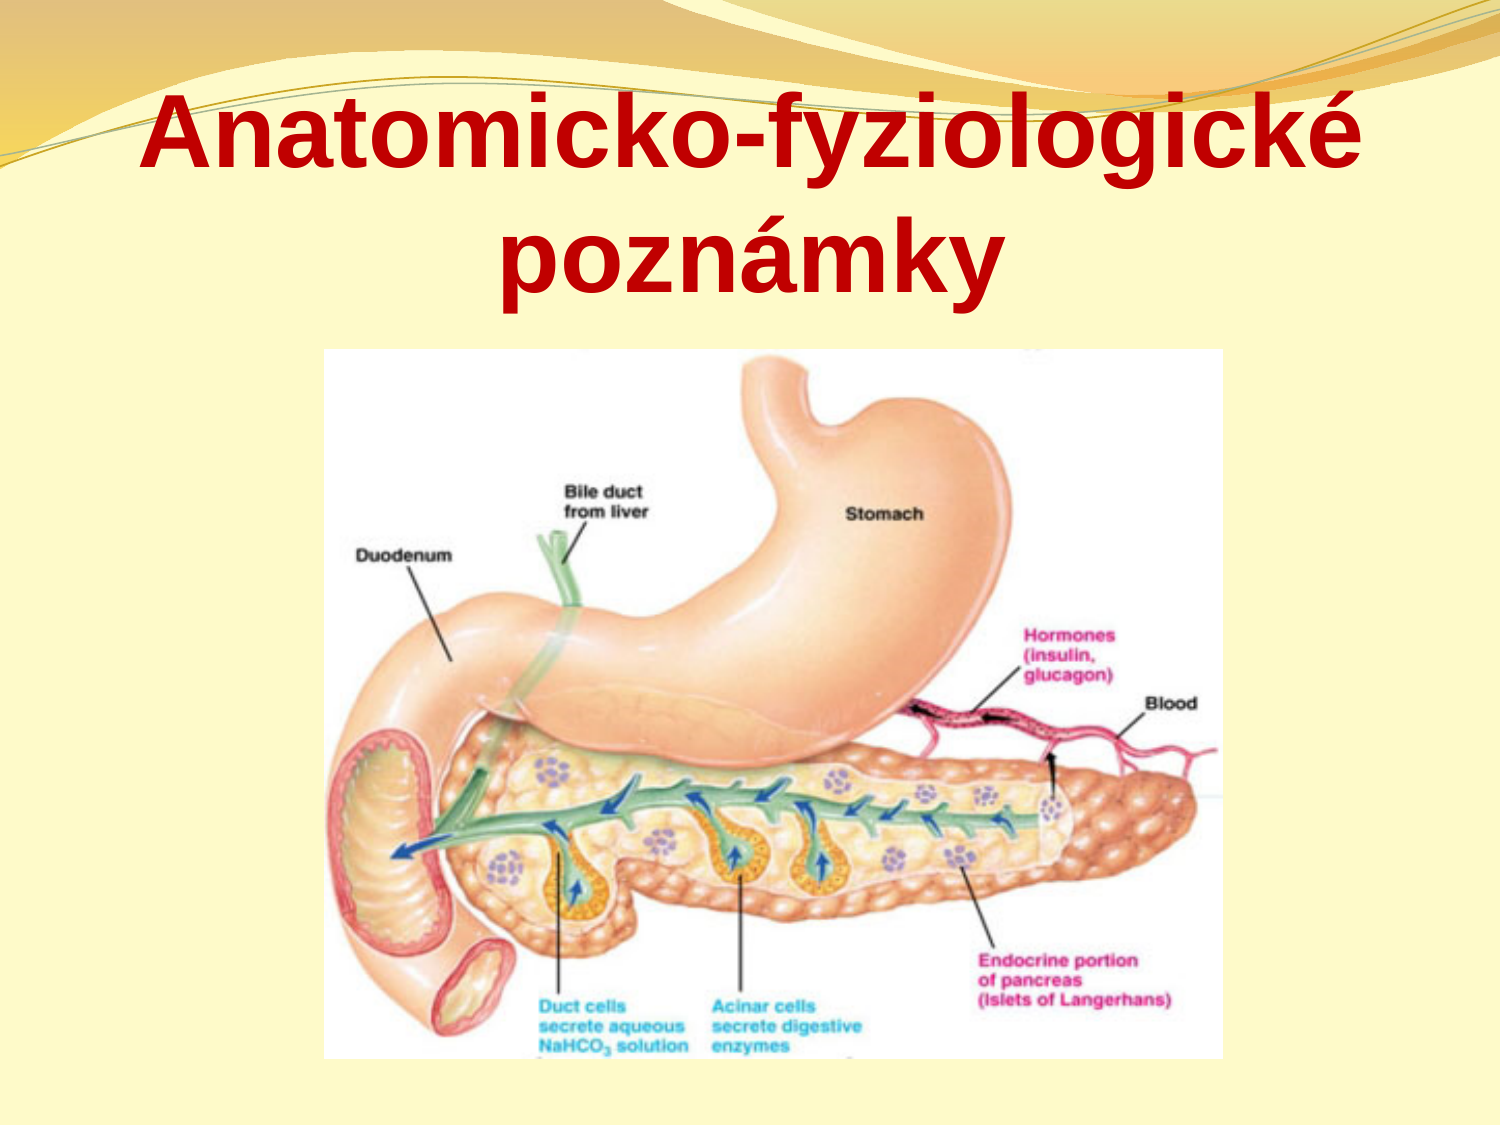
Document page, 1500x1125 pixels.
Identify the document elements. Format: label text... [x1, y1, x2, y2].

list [324, 349, 1223, 1059]
title Anatomicko-fyziologické poznámky [76, 125, 1427, 314]
